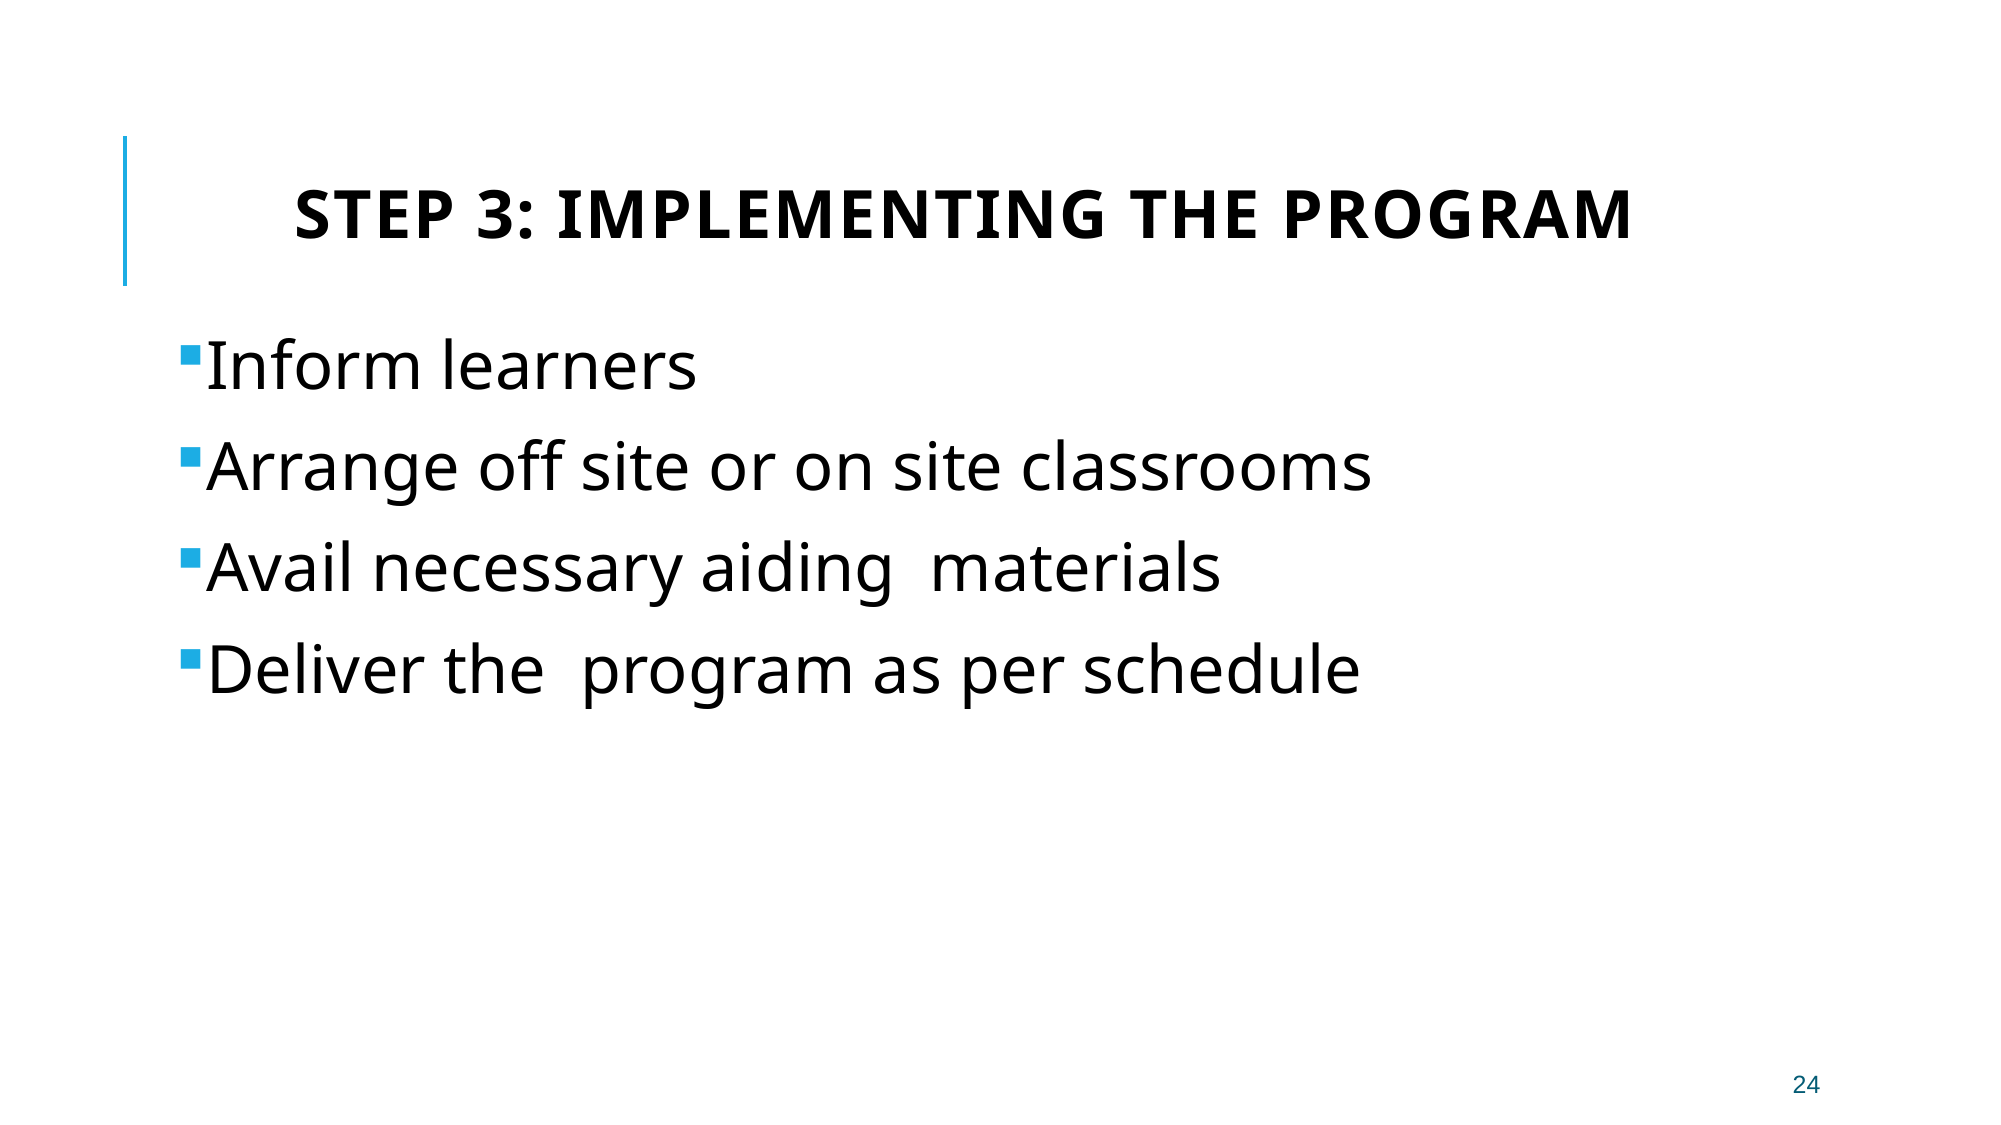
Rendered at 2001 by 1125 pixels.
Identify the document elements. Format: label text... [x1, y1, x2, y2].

slide_number 24 [1777, 1061, 1938, 1107]
title Step 3: Implementing the Program [168, 96, 1763, 324]
list Inform learners Arrange off site or on site classrooms Avail necessary aiding materials Deliver the program as per schedule [168, 324, 1763, 985]
